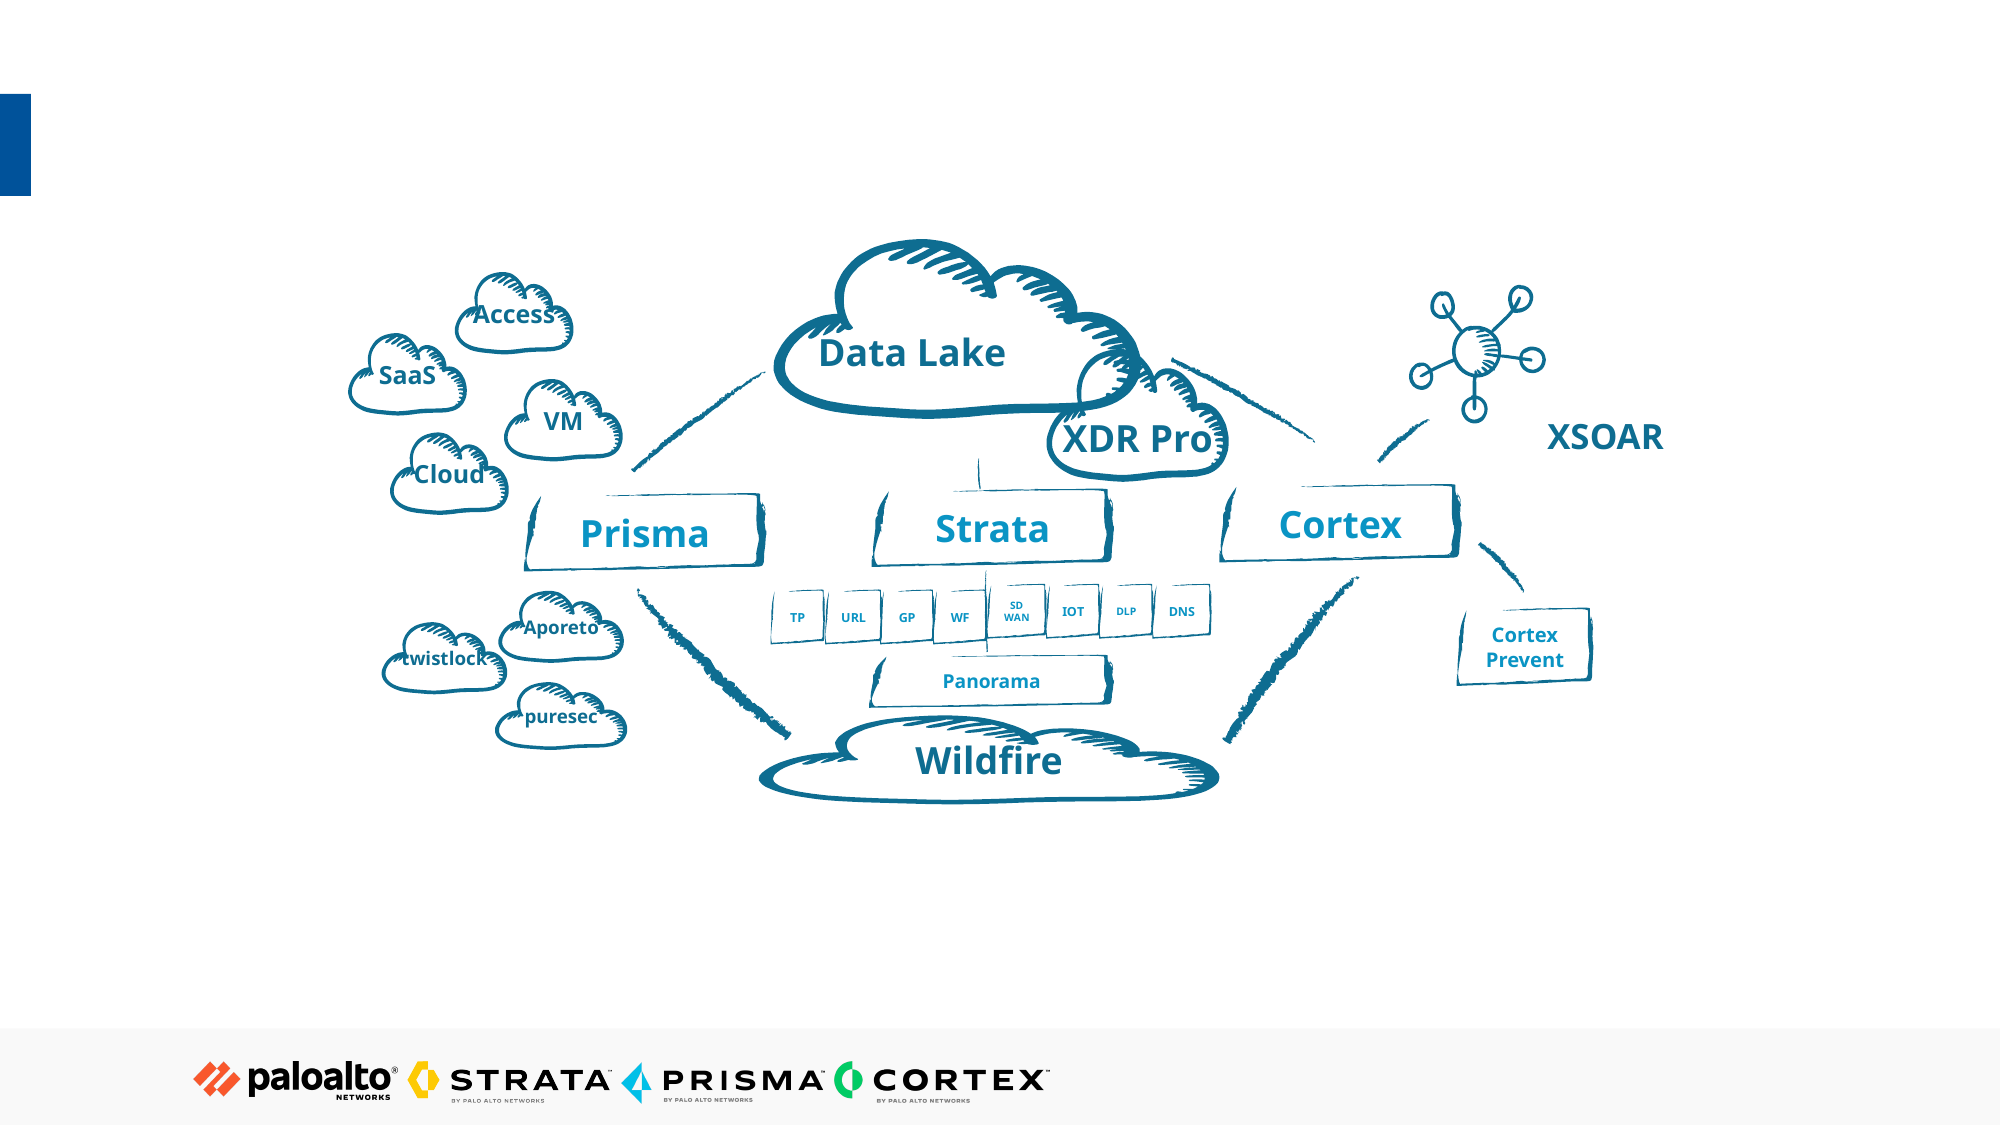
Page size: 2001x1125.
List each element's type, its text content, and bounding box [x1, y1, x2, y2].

text_box Cortex [1219, 484, 1462, 563]
text_box Strata [871, 488, 1114, 567]
text_box DLP [1099, 583, 1154, 639]
text_box twistlock [381, 622, 508, 695]
text_box [1477, 541, 1525, 593]
text_box IOT [1046, 583, 1101, 639]
text_box puresec [495, 682, 628, 751]
text_box Data Lake [773, 239, 1141, 419]
text_box XSOAR [1532, 399, 1702, 472]
text_box Prisma [523, 493, 767, 572]
text_box [1376, 419, 1430, 464]
text_box DNS [1152, 583, 1212, 639]
text_box Cortex Prevent [1456, 607, 1594, 686]
text_box [631, 371, 766, 473]
text_box [1408, 284, 1546, 424]
picture [407, 1061, 612, 1103]
text_box [977, 458, 981, 490]
text_box Aporeto [498, 590, 624, 663]
picture [193, 1061, 398, 1100]
text_box XDR Pro [1046, 348, 1229, 482]
text_box VM [504, 379, 623, 462]
text_box Access [454, 272, 574, 355]
text_box SaaS [348, 333, 467, 416]
picture [834, 1061, 1050, 1103]
text_box GP [880, 589, 935, 645]
text_box [1222, 576, 1360, 745]
text_box WF [933, 591, 986, 645]
text_box TP [770, 589, 825, 645]
text_box Cloud [390, 432, 509, 515]
text_box Wildfire [758, 715, 1220, 805]
text_box Panorama [869, 654, 1114, 708]
text_box SD WAN [987, 585, 992, 628]
text_box SD WAN [988, 583, 1047, 639]
text_box [984, 570, 988, 653]
picture [621, 1062, 825, 1104]
text_box [636, 588, 792, 741]
text_box URL [825, 591, 880, 645]
text_box [1171, 357, 1316, 443]
